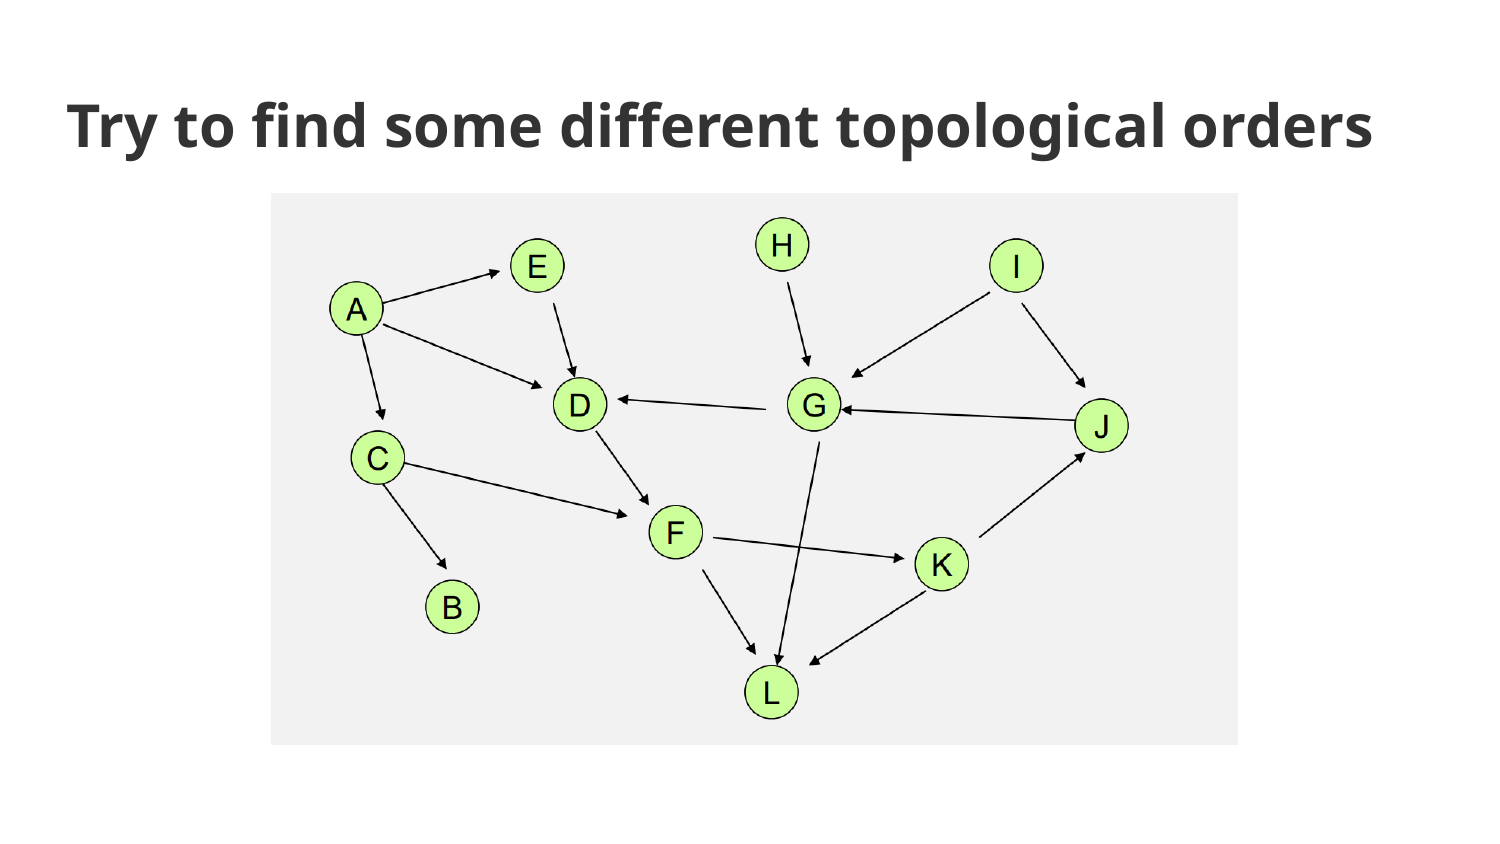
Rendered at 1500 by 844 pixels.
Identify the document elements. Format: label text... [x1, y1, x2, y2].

picture [271, 193, 1238, 745]
title Try to find some different topological orders [51, 72, 1449, 176]
